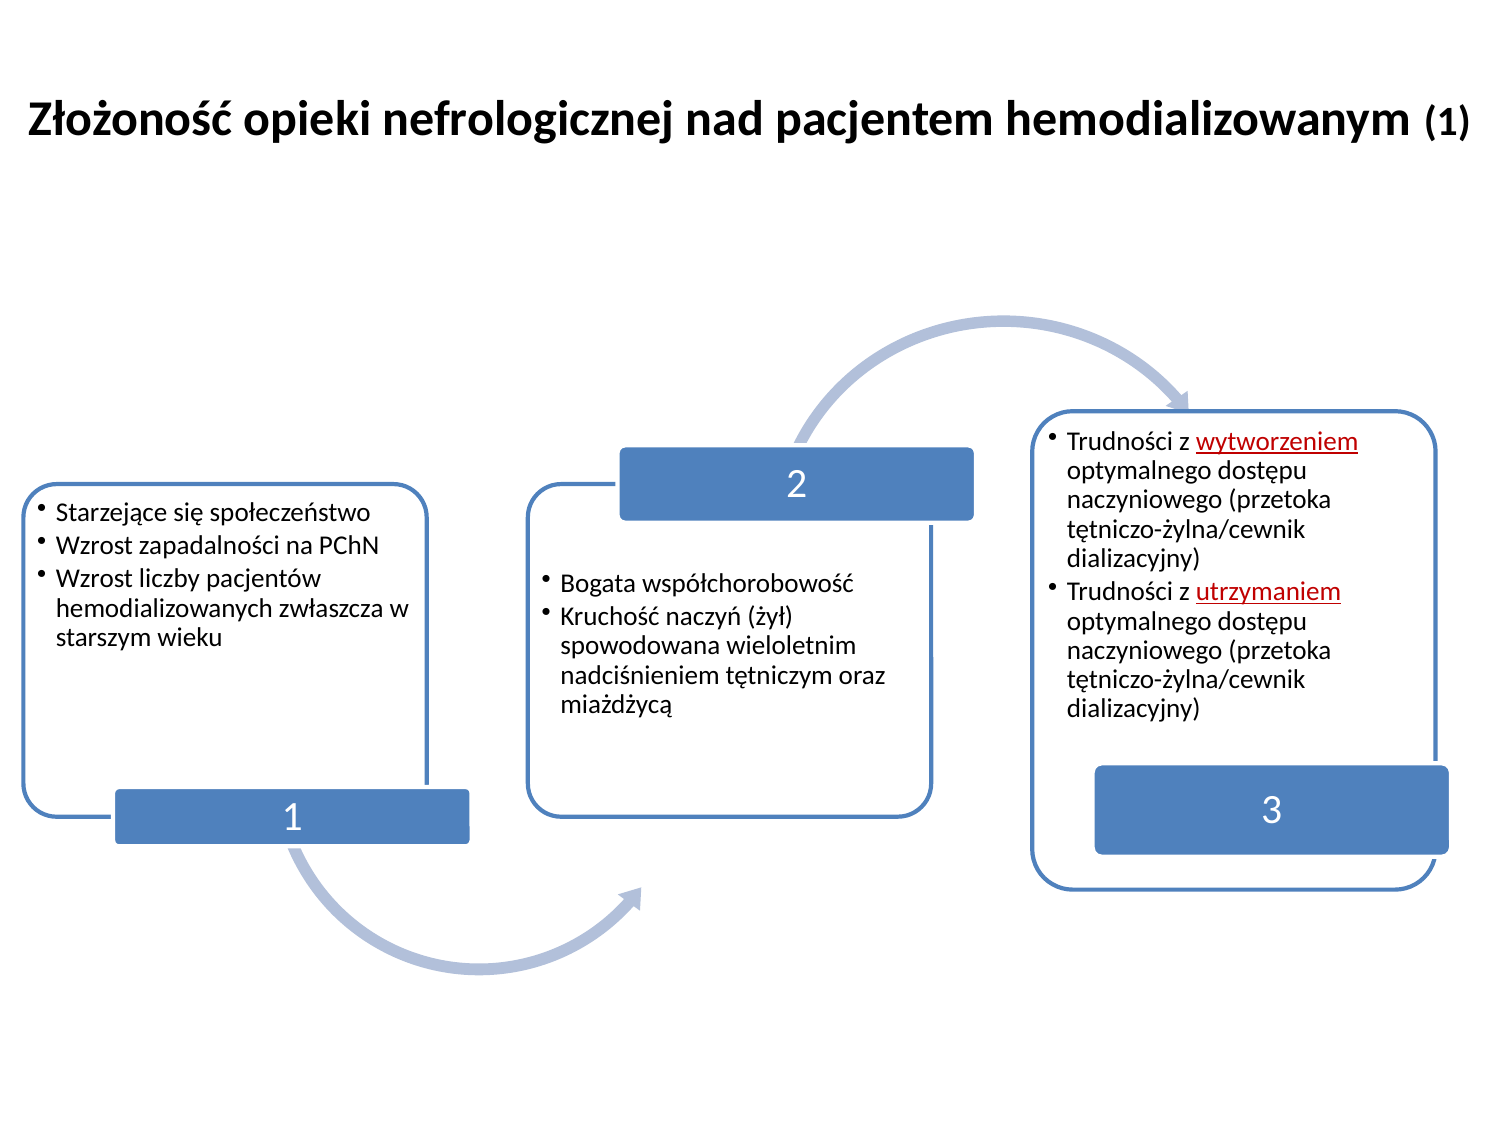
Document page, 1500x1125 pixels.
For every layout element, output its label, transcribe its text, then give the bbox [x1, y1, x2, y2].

text_box Złożoność opieki nefrologicznej nad pacjentem hemodializowanym (1) [0, 78, 1500, 153]
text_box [23, 210, 1481, 1091]
